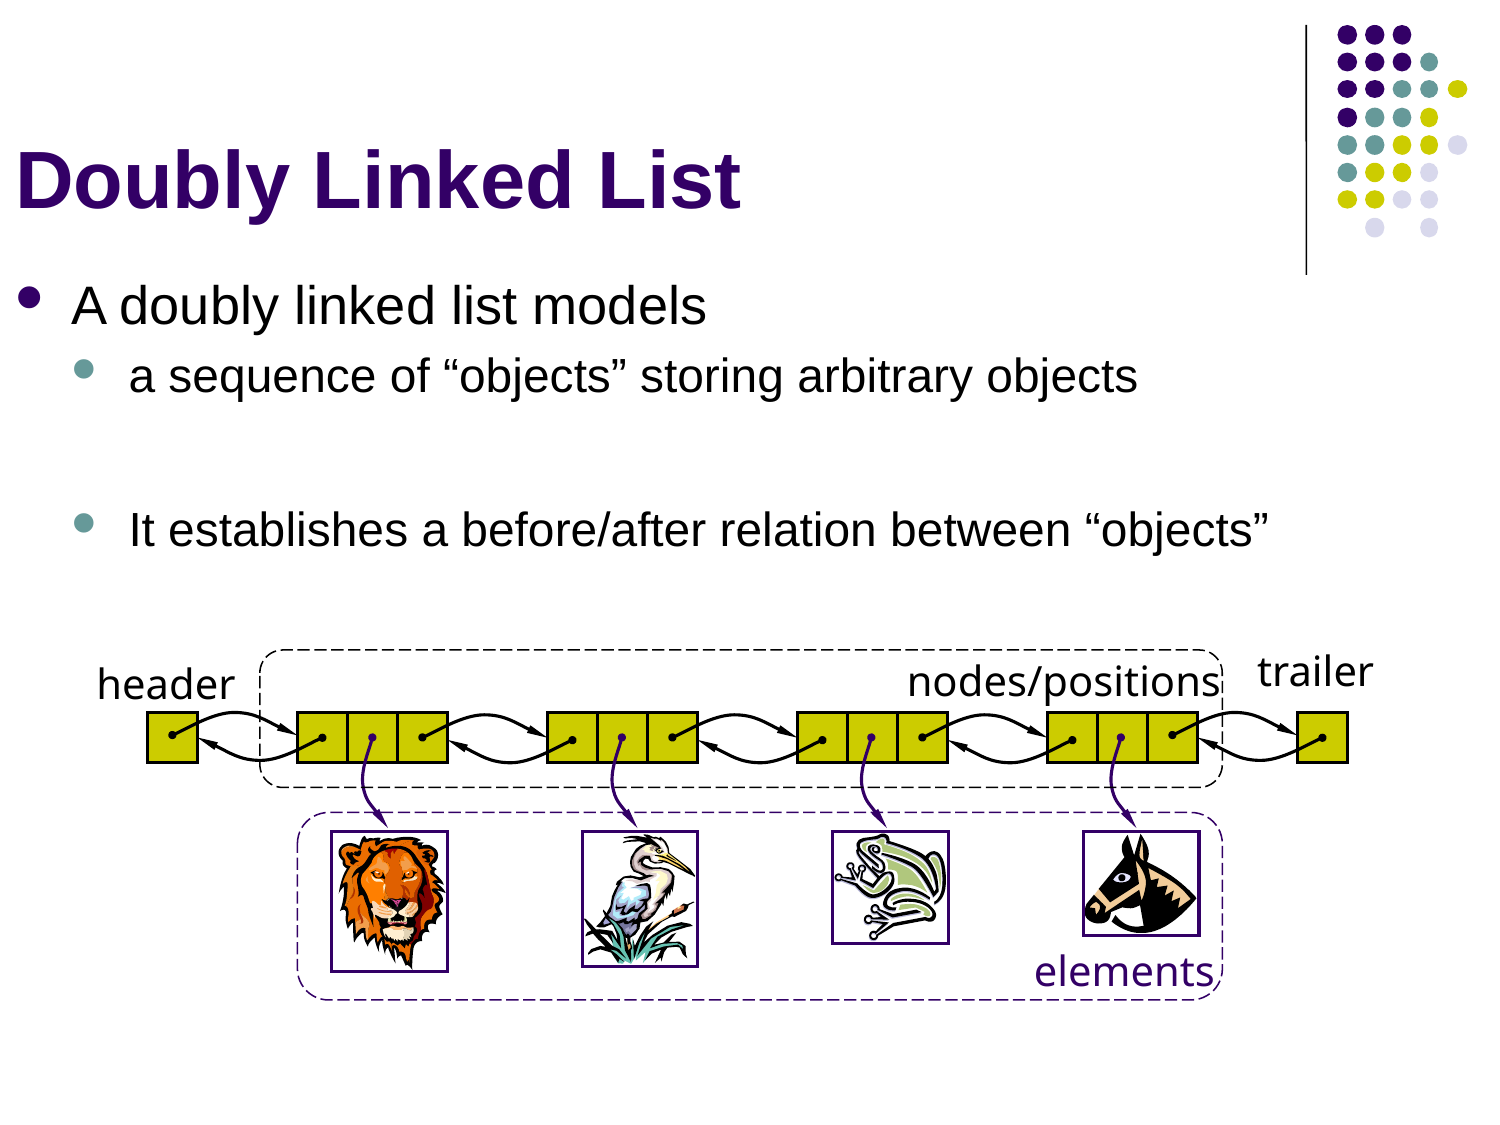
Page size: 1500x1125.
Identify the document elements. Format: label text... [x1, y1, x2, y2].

text_box [147, 715, 198, 763]
text_box [168, 714, 259, 740]
text_box nodes/positions [892, 647, 1236, 713]
text_box [612, 788, 635, 812]
text_box header [81, 650, 251, 715]
text_box [363, 788, 386, 812]
title Doubly Linked List [0, 0, 1313, 233]
text_box elements [1019, 937, 1230, 1003]
picture [333, 833, 447, 971]
text_box trailer [1242, 637, 1389, 703]
list A doubly linked list models a sequence of “objects” storing arbitrary objects It establishes a before/after relation between “objects” [0, 262, 1500, 1125]
text_box [297, 812, 1223, 1000]
picture [834, 833, 948, 943]
text_box [197, 737, 259, 761]
picture [583, 833, 697, 966]
text_box [862, 788, 885, 812]
text_box [1223, 712, 1298, 736]
text_box [1223, 733, 1327, 761]
picture [1084, 833, 1198, 934]
text_box [1111, 788, 1134, 812]
text_box [1297, 712, 1348, 763]
text_box [259, 649, 1223, 788]
